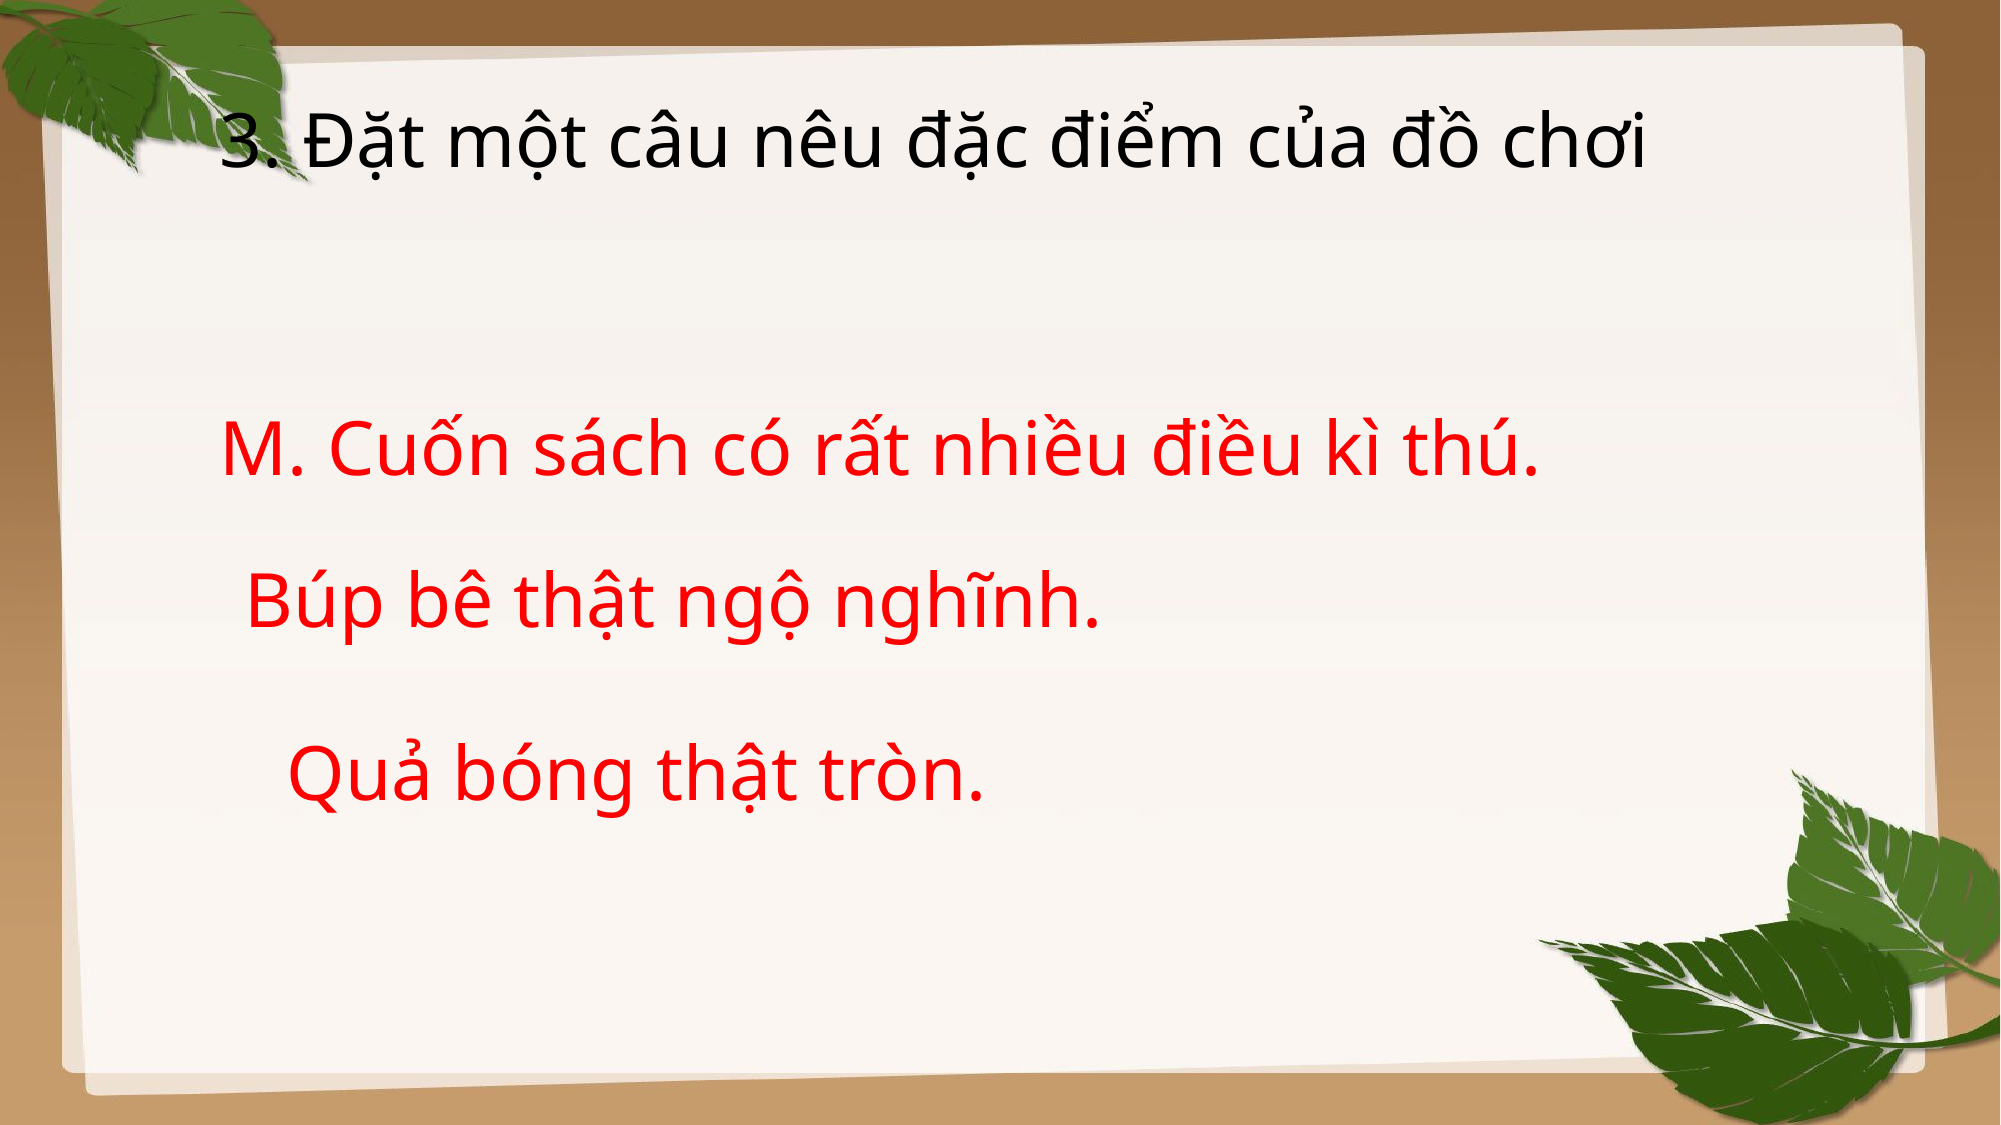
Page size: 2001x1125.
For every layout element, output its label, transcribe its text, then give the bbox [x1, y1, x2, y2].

text_box Quả bóng thật tròn. [271, 717, 1936, 823]
text_box M. Cuốn sách có rất nhiều điều kì thú. [205, 392, 1869, 498]
text_box Búp bê thật ngộ nghĩnh. [230, 544, 1894, 650]
text_box 3. Đặt một câu nêu đặc điểm của đồ chơi [205, 85, 1869, 191]
picture [0, 0, 2001, 1125]
